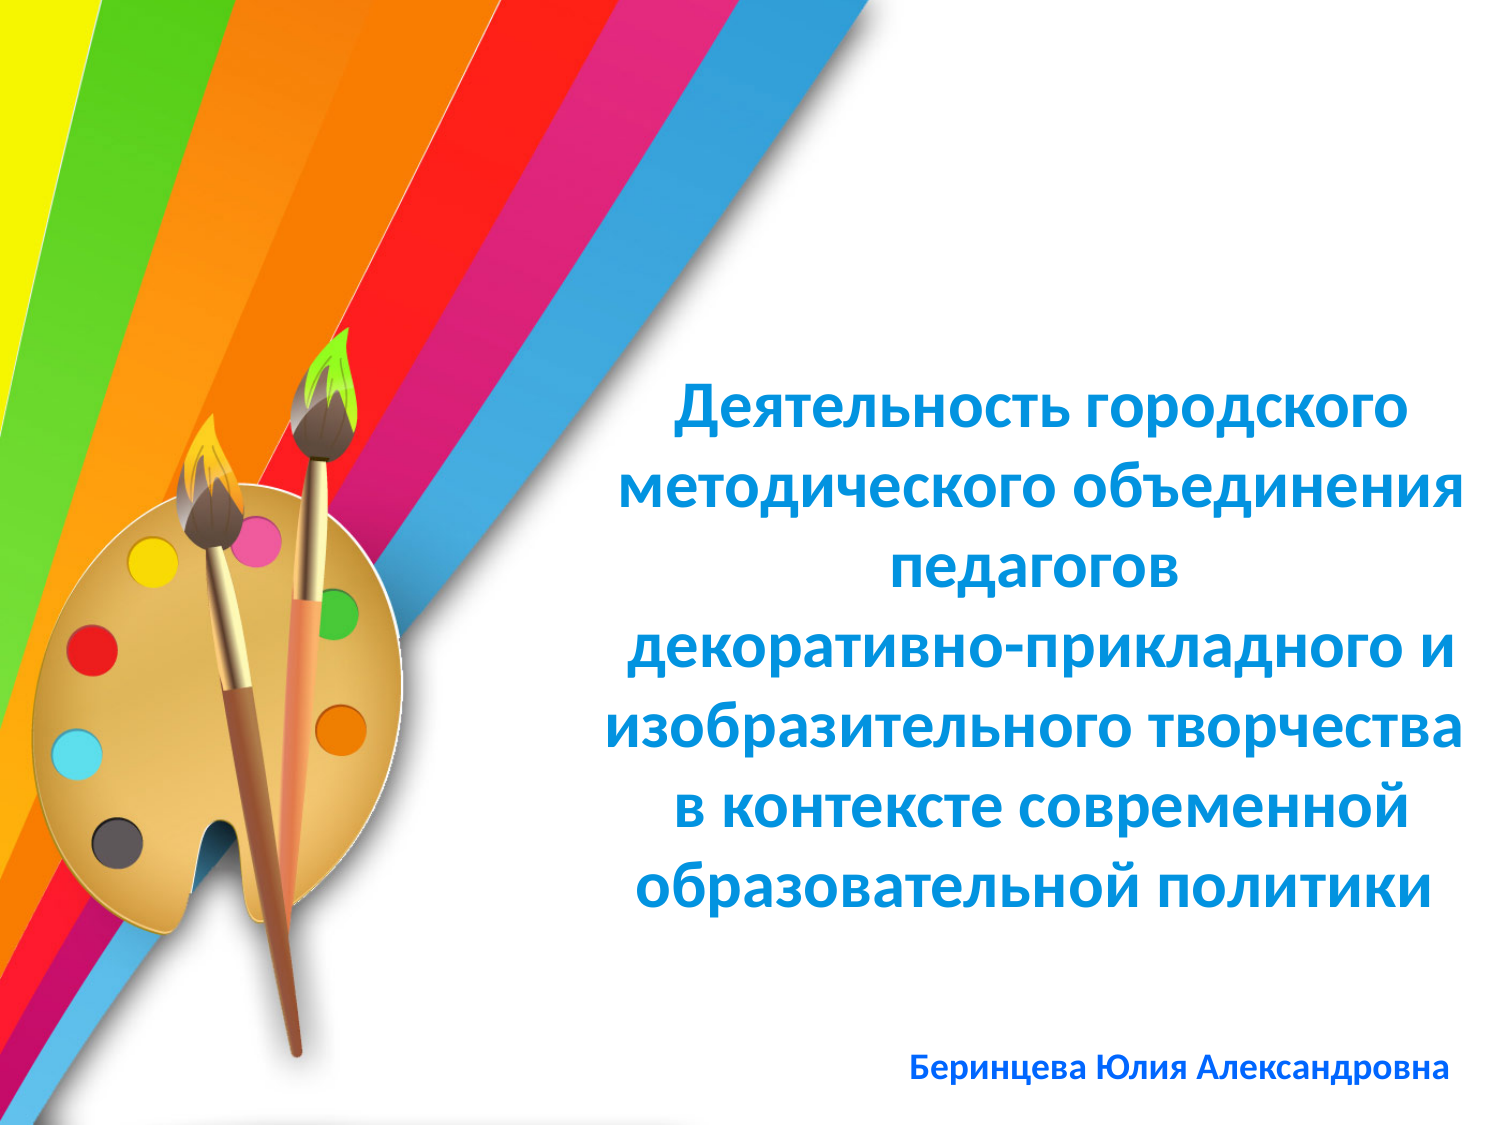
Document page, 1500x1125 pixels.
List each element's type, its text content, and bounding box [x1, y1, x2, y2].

picture [754, 732, 765, 741]
picture [717, 732, 729, 741]
picture [1411, 734, 1420, 741]
title Деятельность городского методического объединения педагогов декоративно-прикладного и изобразительного творчества в контексте современной образовательной политики [525, 550, 1500, 732]
text_box Беринцева Юлия Александровна [894, 1034, 1466, 1095]
picture [0, 0, 1500, 1125]
picture [1255, 732, 1266, 741]
picture [1108, 732, 1122, 741]
picture [788, 734, 798, 741]
picture [981, 733, 991, 741]
picture [1049, 732, 1063, 741]
picture [1187, 734, 1196, 741]
picture [1442, 734, 1452, 741]
picture [680, 732, 694, 741]
picture [1217, 732, 1231, 741]
